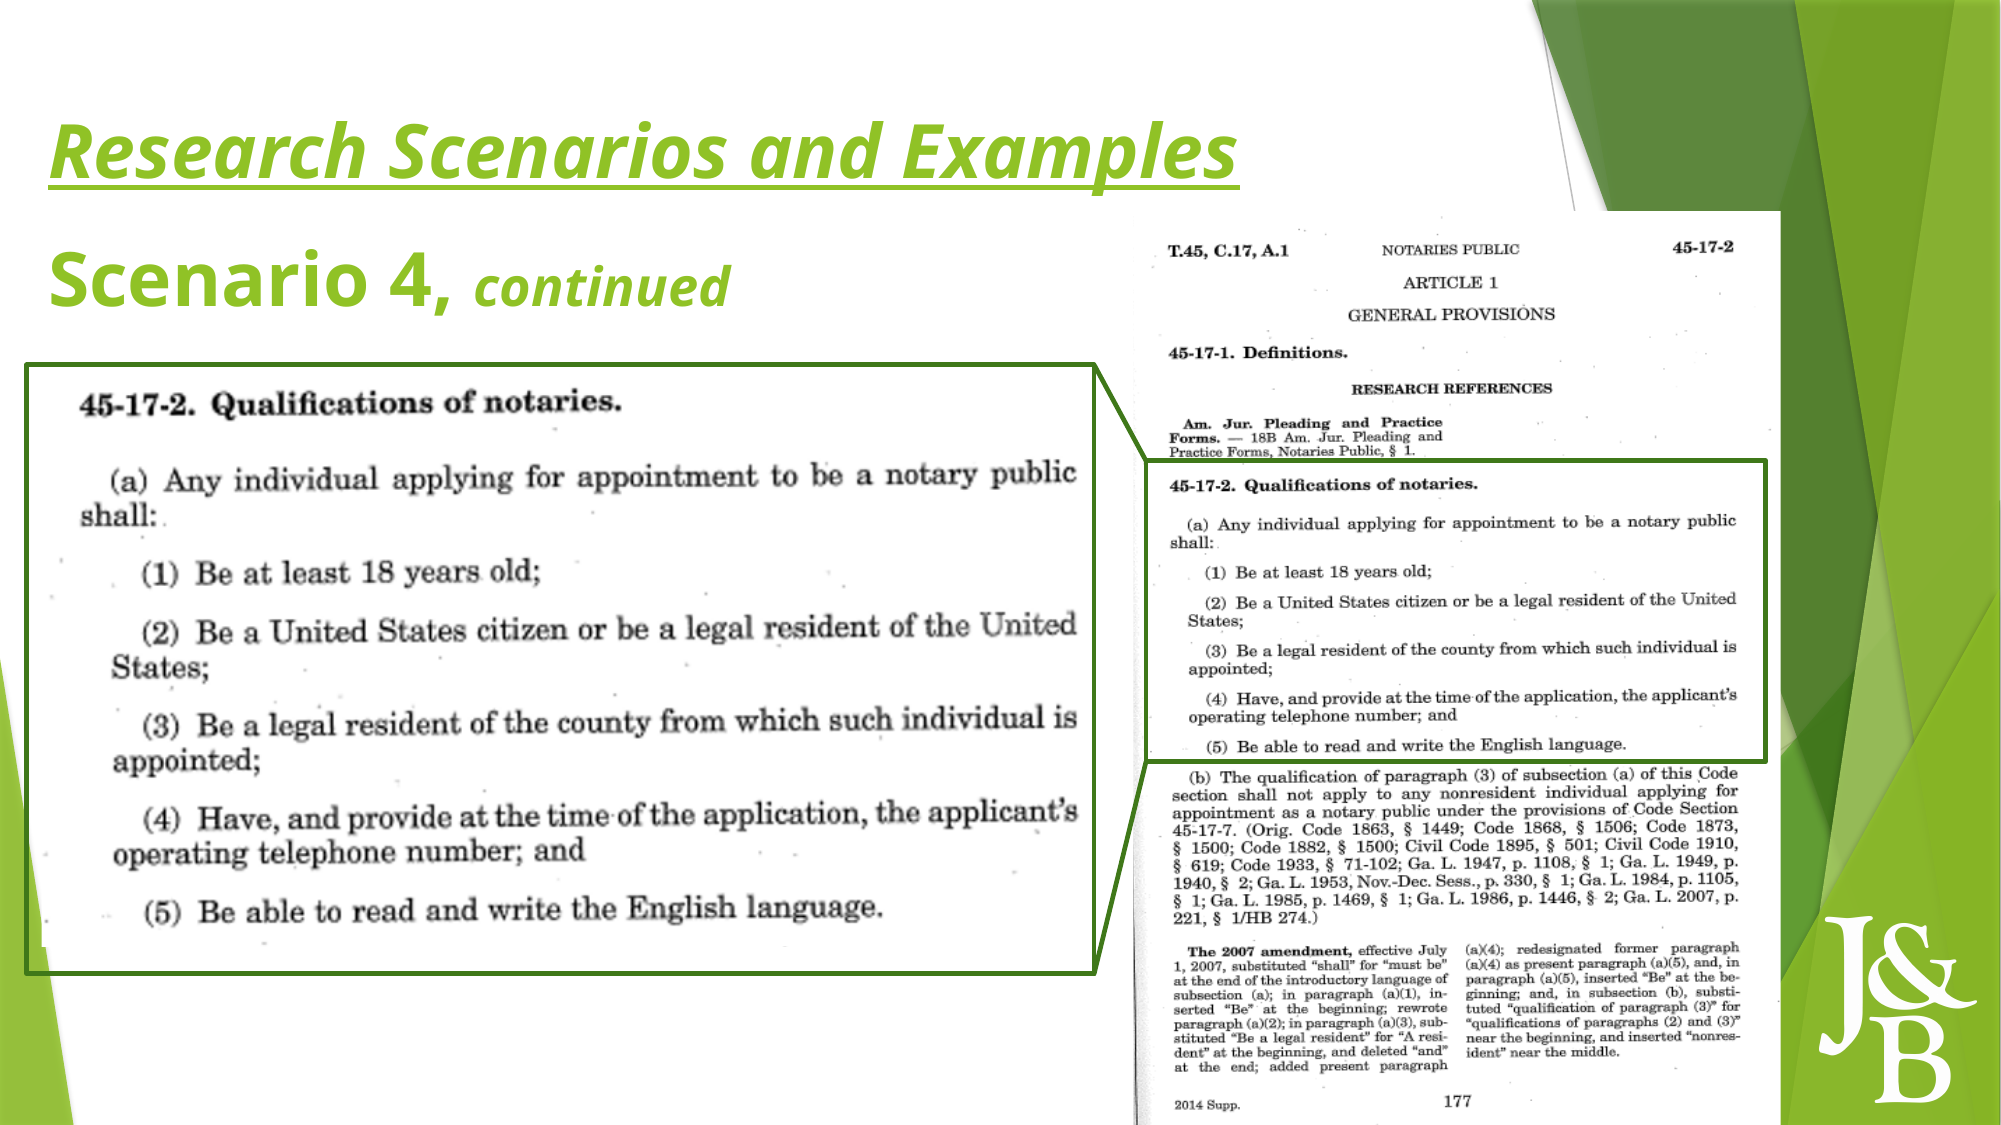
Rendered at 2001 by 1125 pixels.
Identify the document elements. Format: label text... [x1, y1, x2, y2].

picture [1132, 210, 1781, 1125]
text_box [25, 363, 1094, 975]
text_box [1093, 761, 1147, 975]
picture [1819, 915, 1978, 1104]
title Research Scenarios and Examples Scenario 4, continued [33, 96, 1522, 231]
picture [40, 384, 1123, 948]
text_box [1093, 364, 1147, 462]
